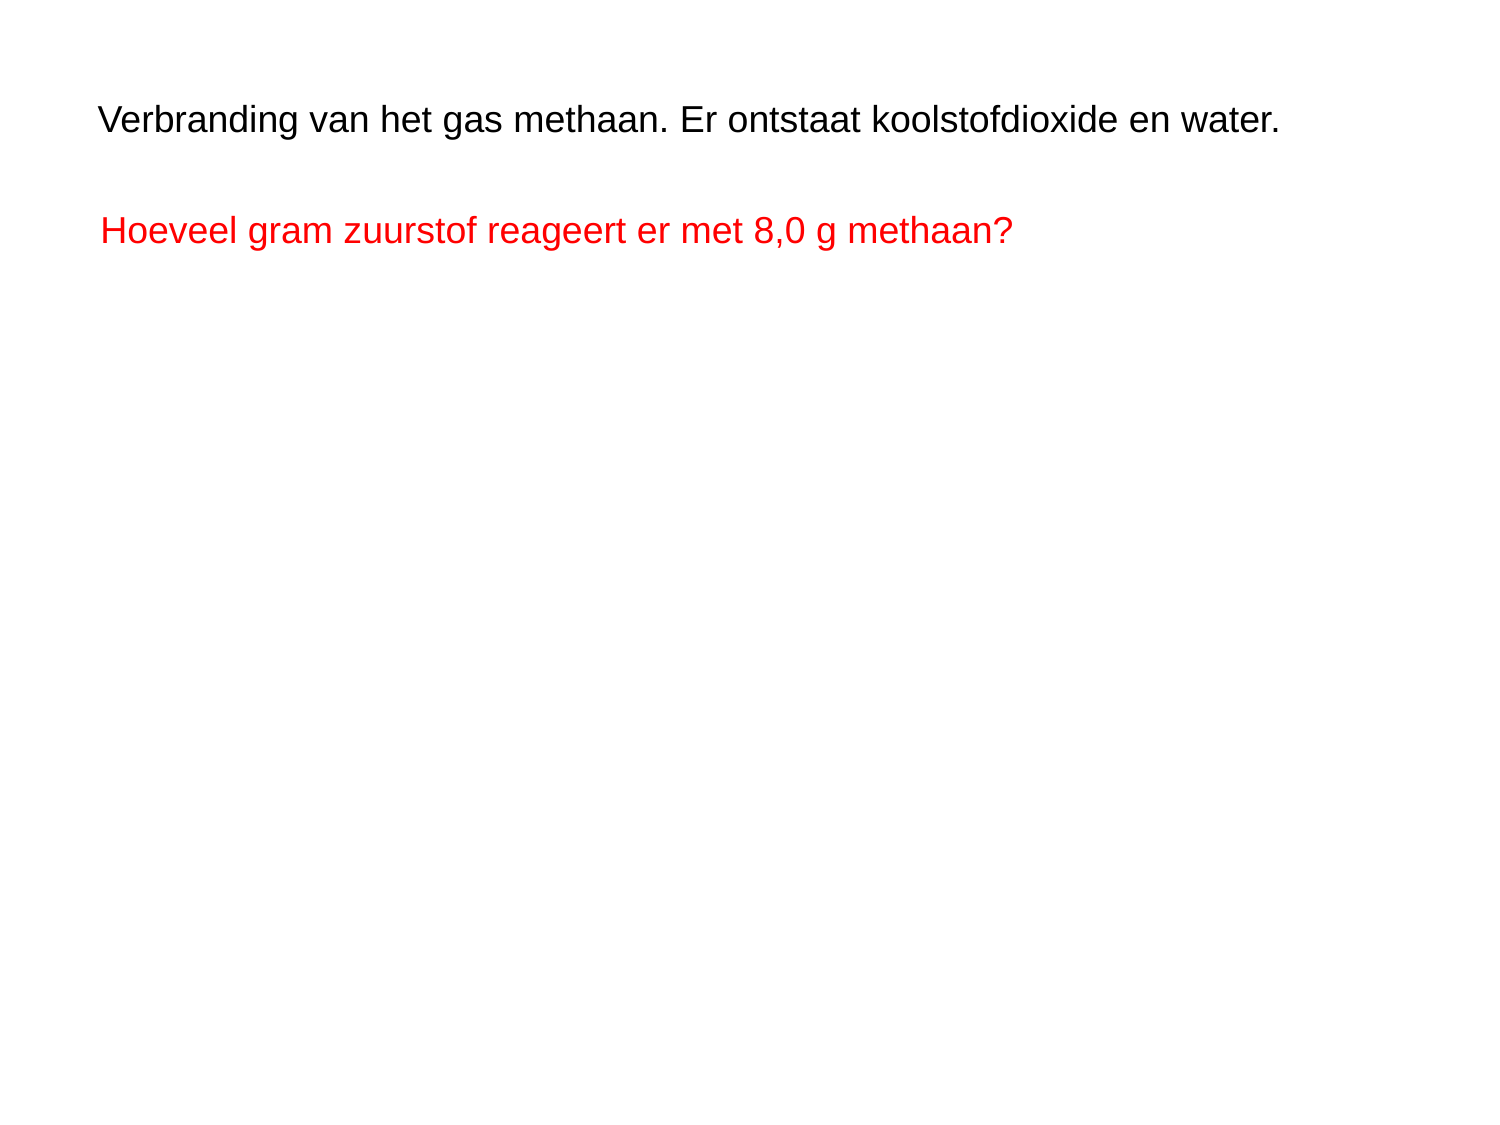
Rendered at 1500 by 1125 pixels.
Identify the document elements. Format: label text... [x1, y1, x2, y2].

text_box Verbranding van het gas methaan. Er ontstaat koolstofdioxide en water. [82, 87, 1500, 148]
text_box CH4 (g) + 2 O2 (g)  CO2 (g) + 2 H2O (l) Hoeveel gram zuurstof reageert er met 8,0 g methaan? [62, 53, 1485, 898]
